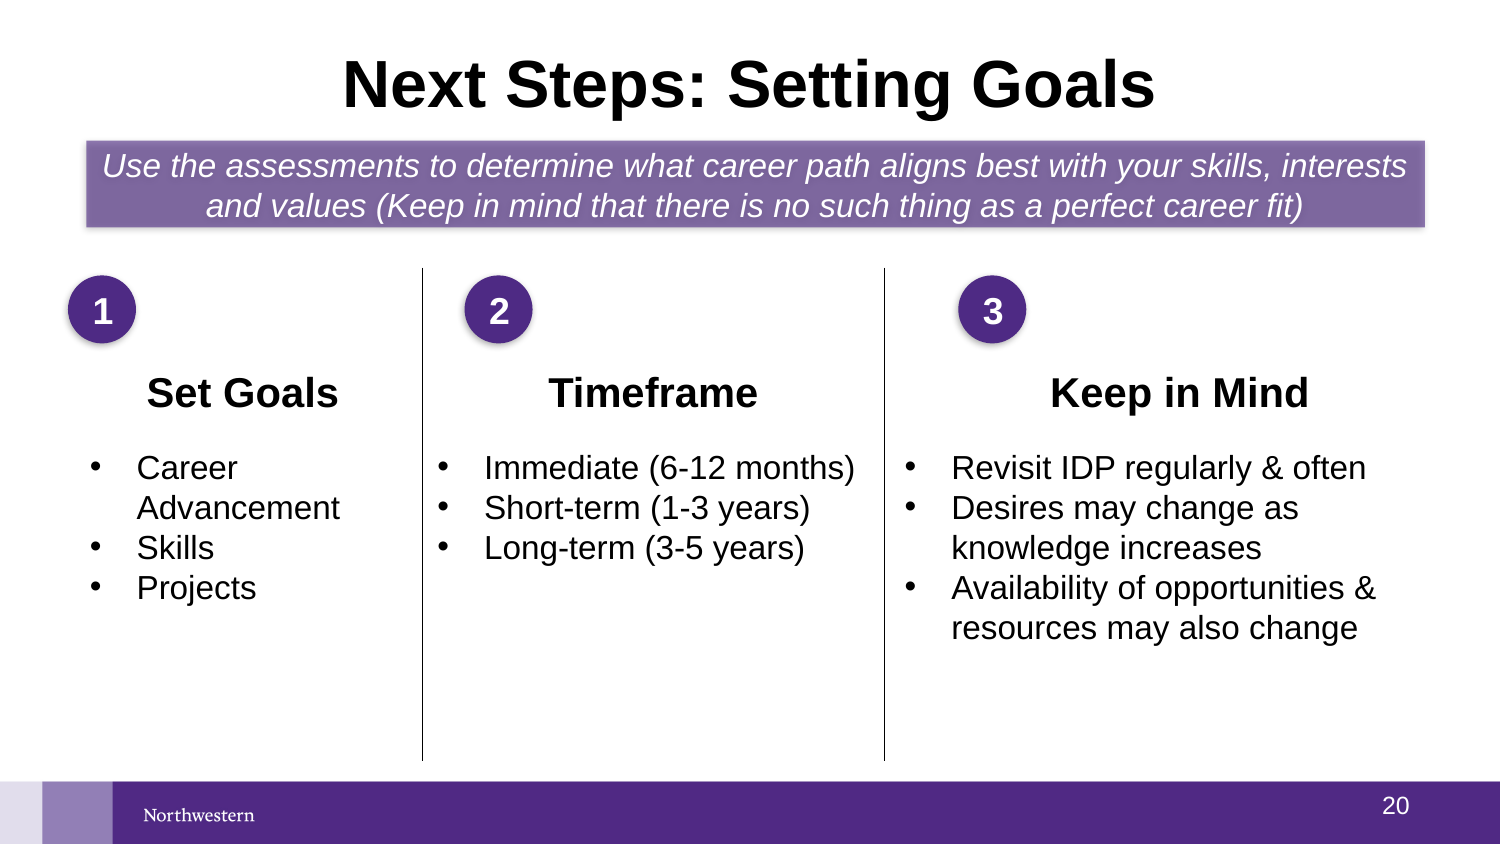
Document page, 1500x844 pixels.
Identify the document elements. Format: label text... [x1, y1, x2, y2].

title Next Steps: Setting Goals [75, 10, 1425, 152]
slide_number 19 [1074, 782, 1425, 827]
text_box Timeframe Immediate (6-12 months) Short-term (1-3 years) Long-term (3-5 years) [427, 358, 879, 574]
text_box 1 [67, 274, 137, 345]
text_box Keep in Mind Revisit IDP regularly & often Desires may change as knowledge increases Availability of opportunities & resources may also change [889, 358, 1470, 654]
picture [0, 0, 1500, 844]
text_box 2 [463, 274, 534, 345]
text_box Set Goals Career Advancement Skills Projects [74, 358, 418, 614]
text_box Use the assessments to determine what career path aligns best with your skills, interests and values (Keep in mind that there is no such thing as a perfect career fit) [86, 140, 1426, 228]
text_box 3 [957, 274, 1028, 345]
